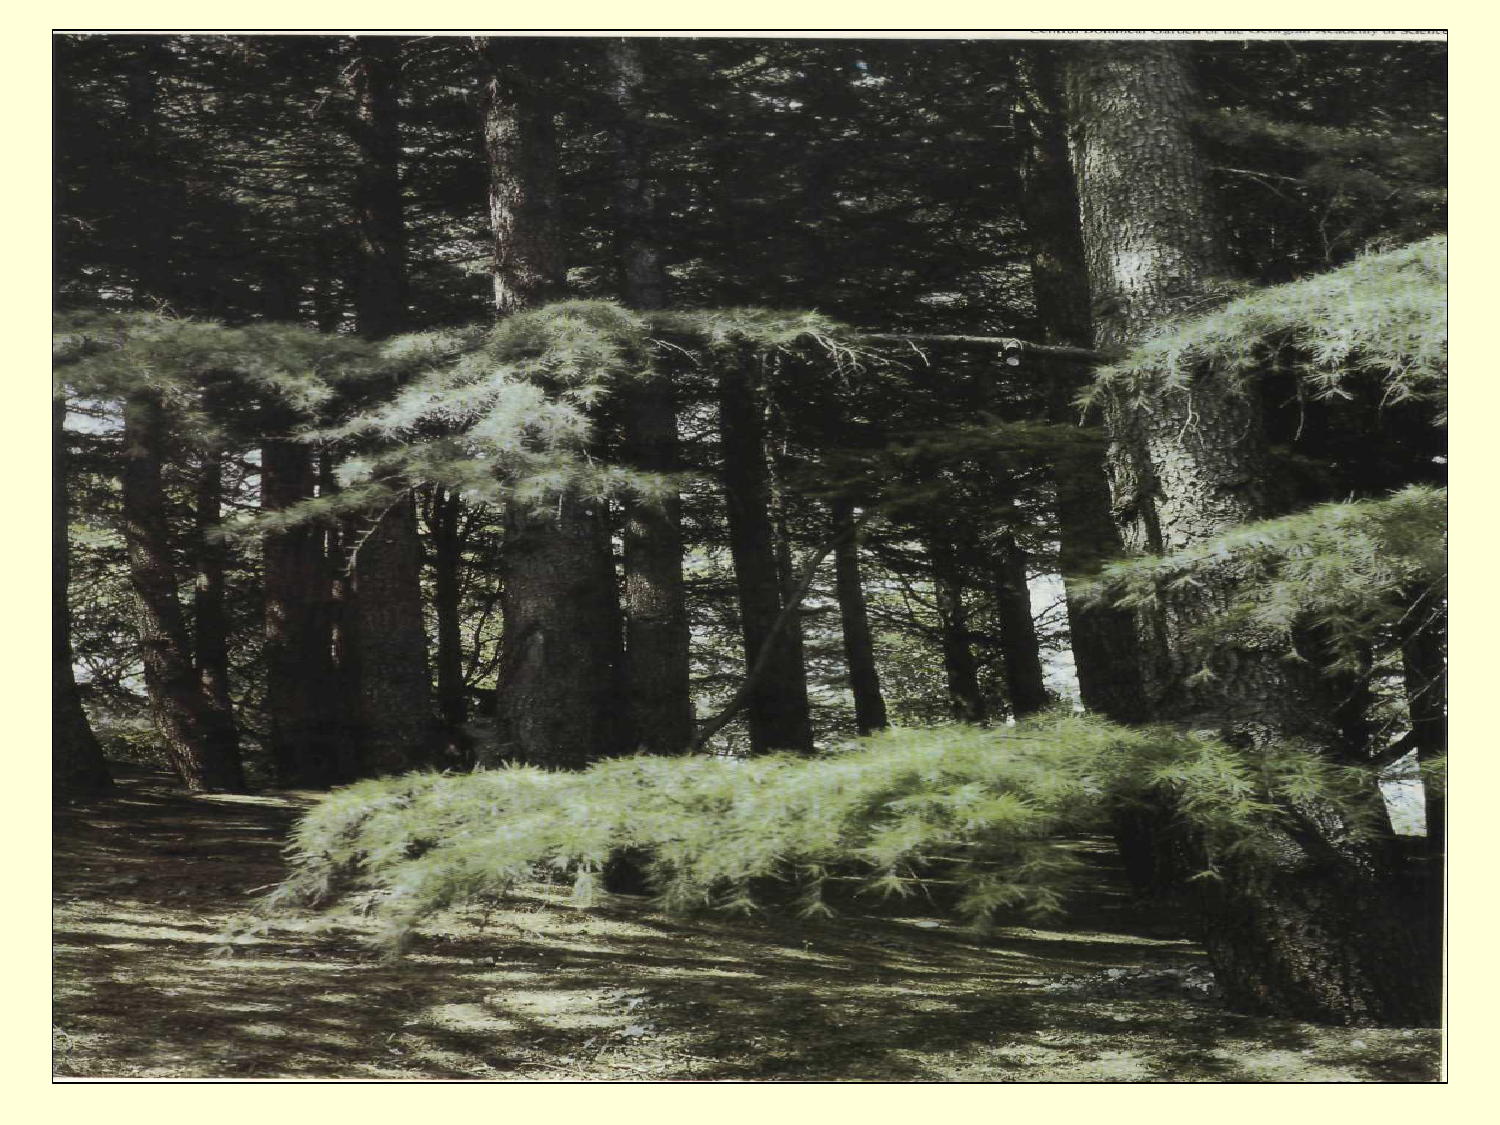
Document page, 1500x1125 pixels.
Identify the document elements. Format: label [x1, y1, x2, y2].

picture [52, 30, 1448, 1083]
